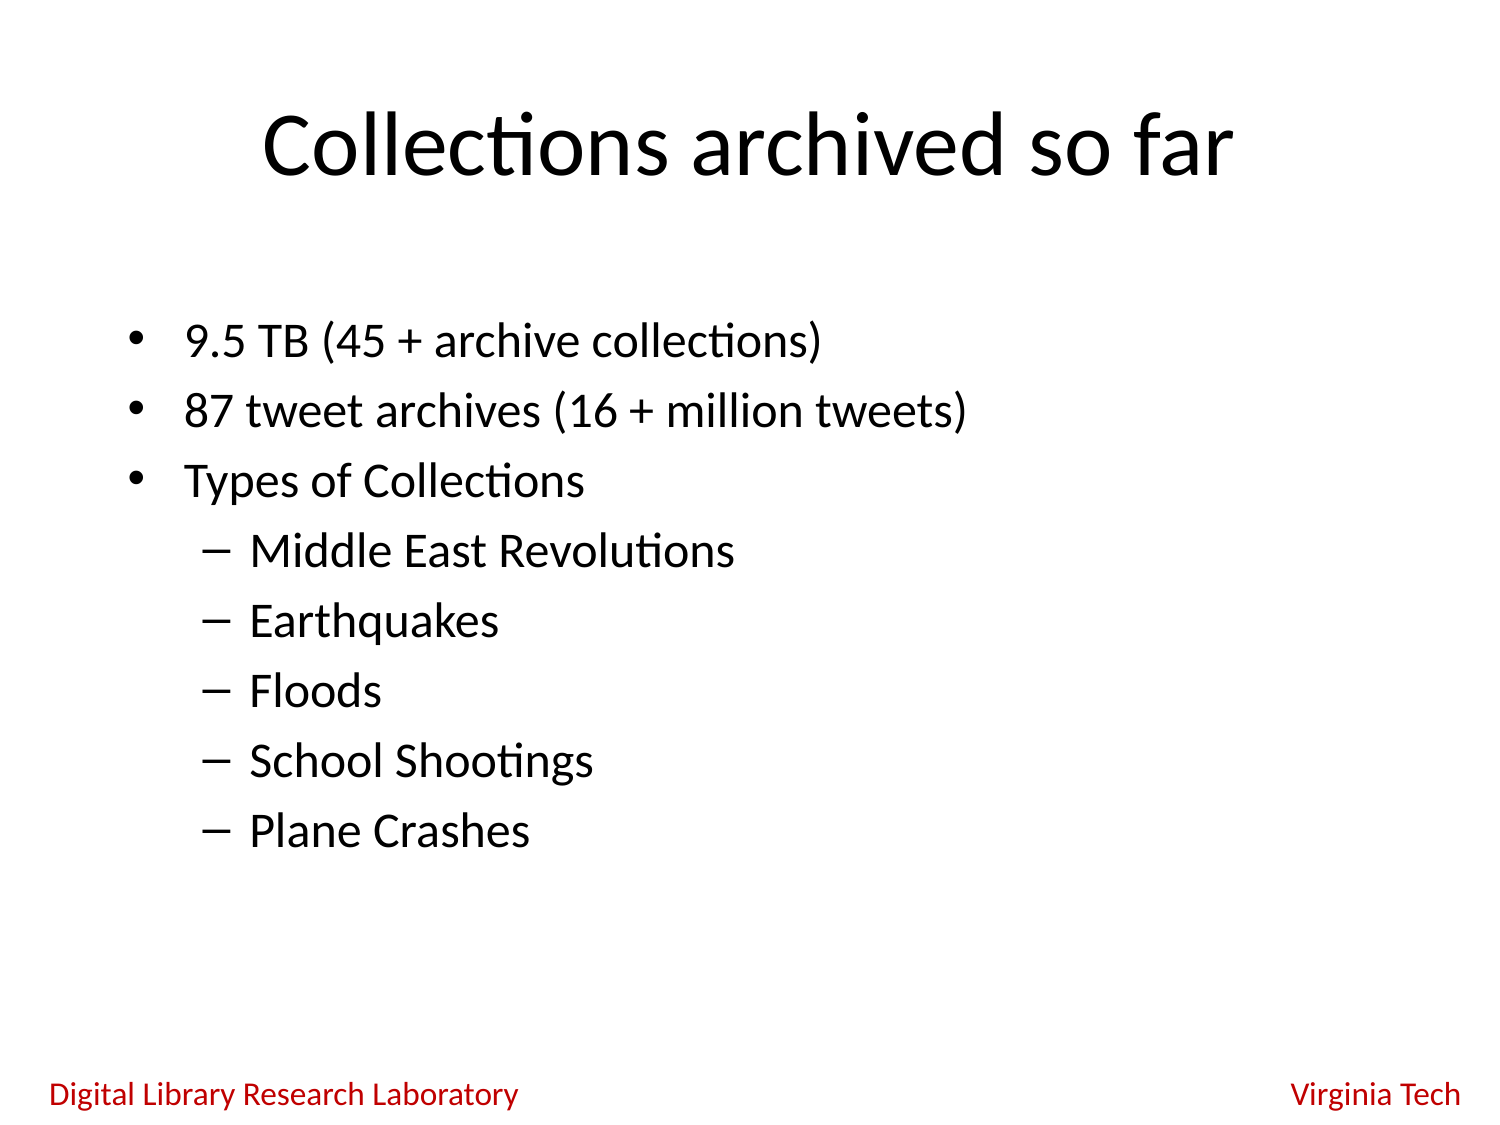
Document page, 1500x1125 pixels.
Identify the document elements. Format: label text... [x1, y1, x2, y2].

title Collections archived so far [75, 45, 1425, 233]
list 9.5 TB (45 + archive collections) 87 tweet archives (16 + million tweets) Types of Collections Middle East Revolutions Earthquakes Floods School Shootings Plane Crashes [112, 299, 1463, 1043]
footer Digital Library Research Laboratory Virginia Tech [12, 1062, 1500, 1123]
